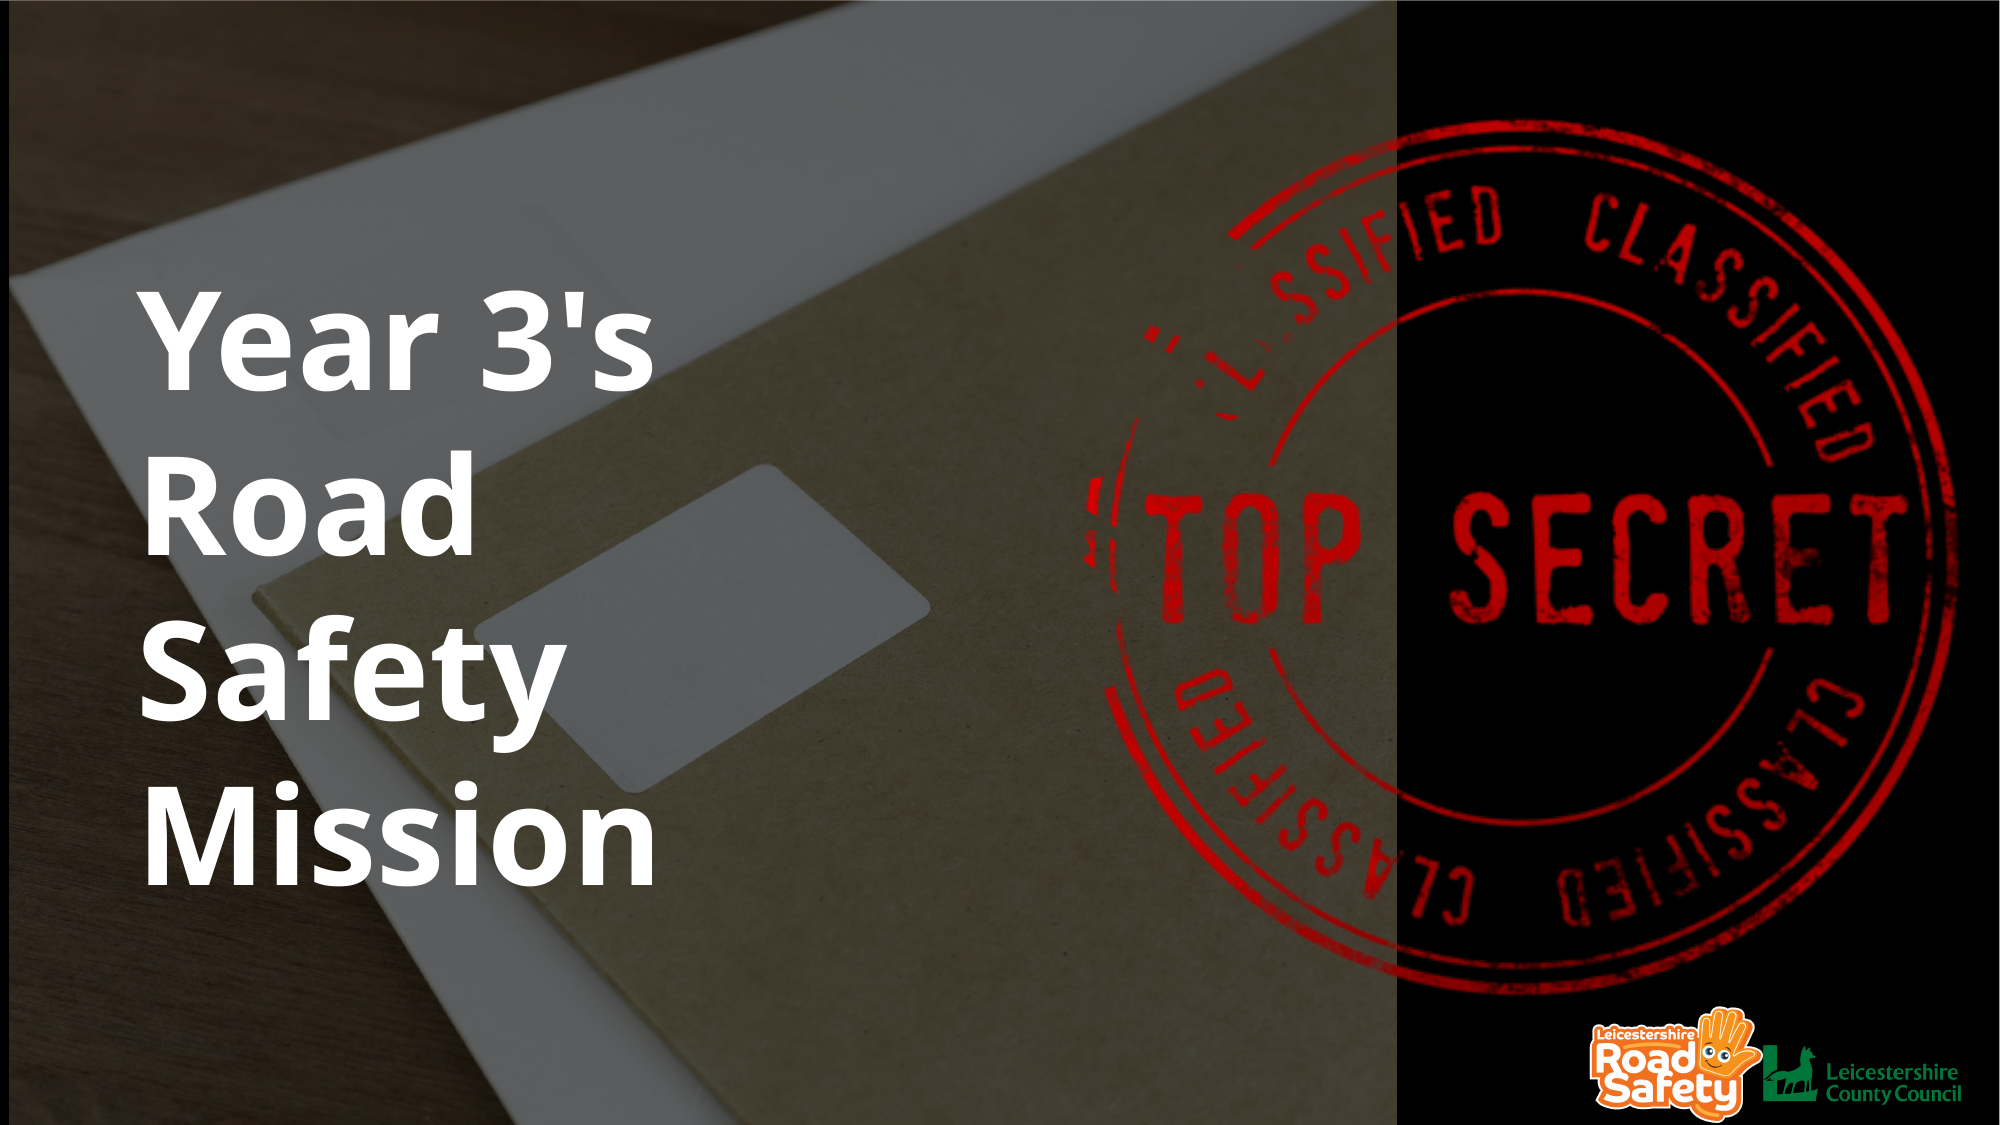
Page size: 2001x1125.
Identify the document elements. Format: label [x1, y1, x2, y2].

picture [9, 0, 2001, 1125]
text_box [1397, 1121, 2000, 1125]
text_box [0, 0, 9, 1125]
